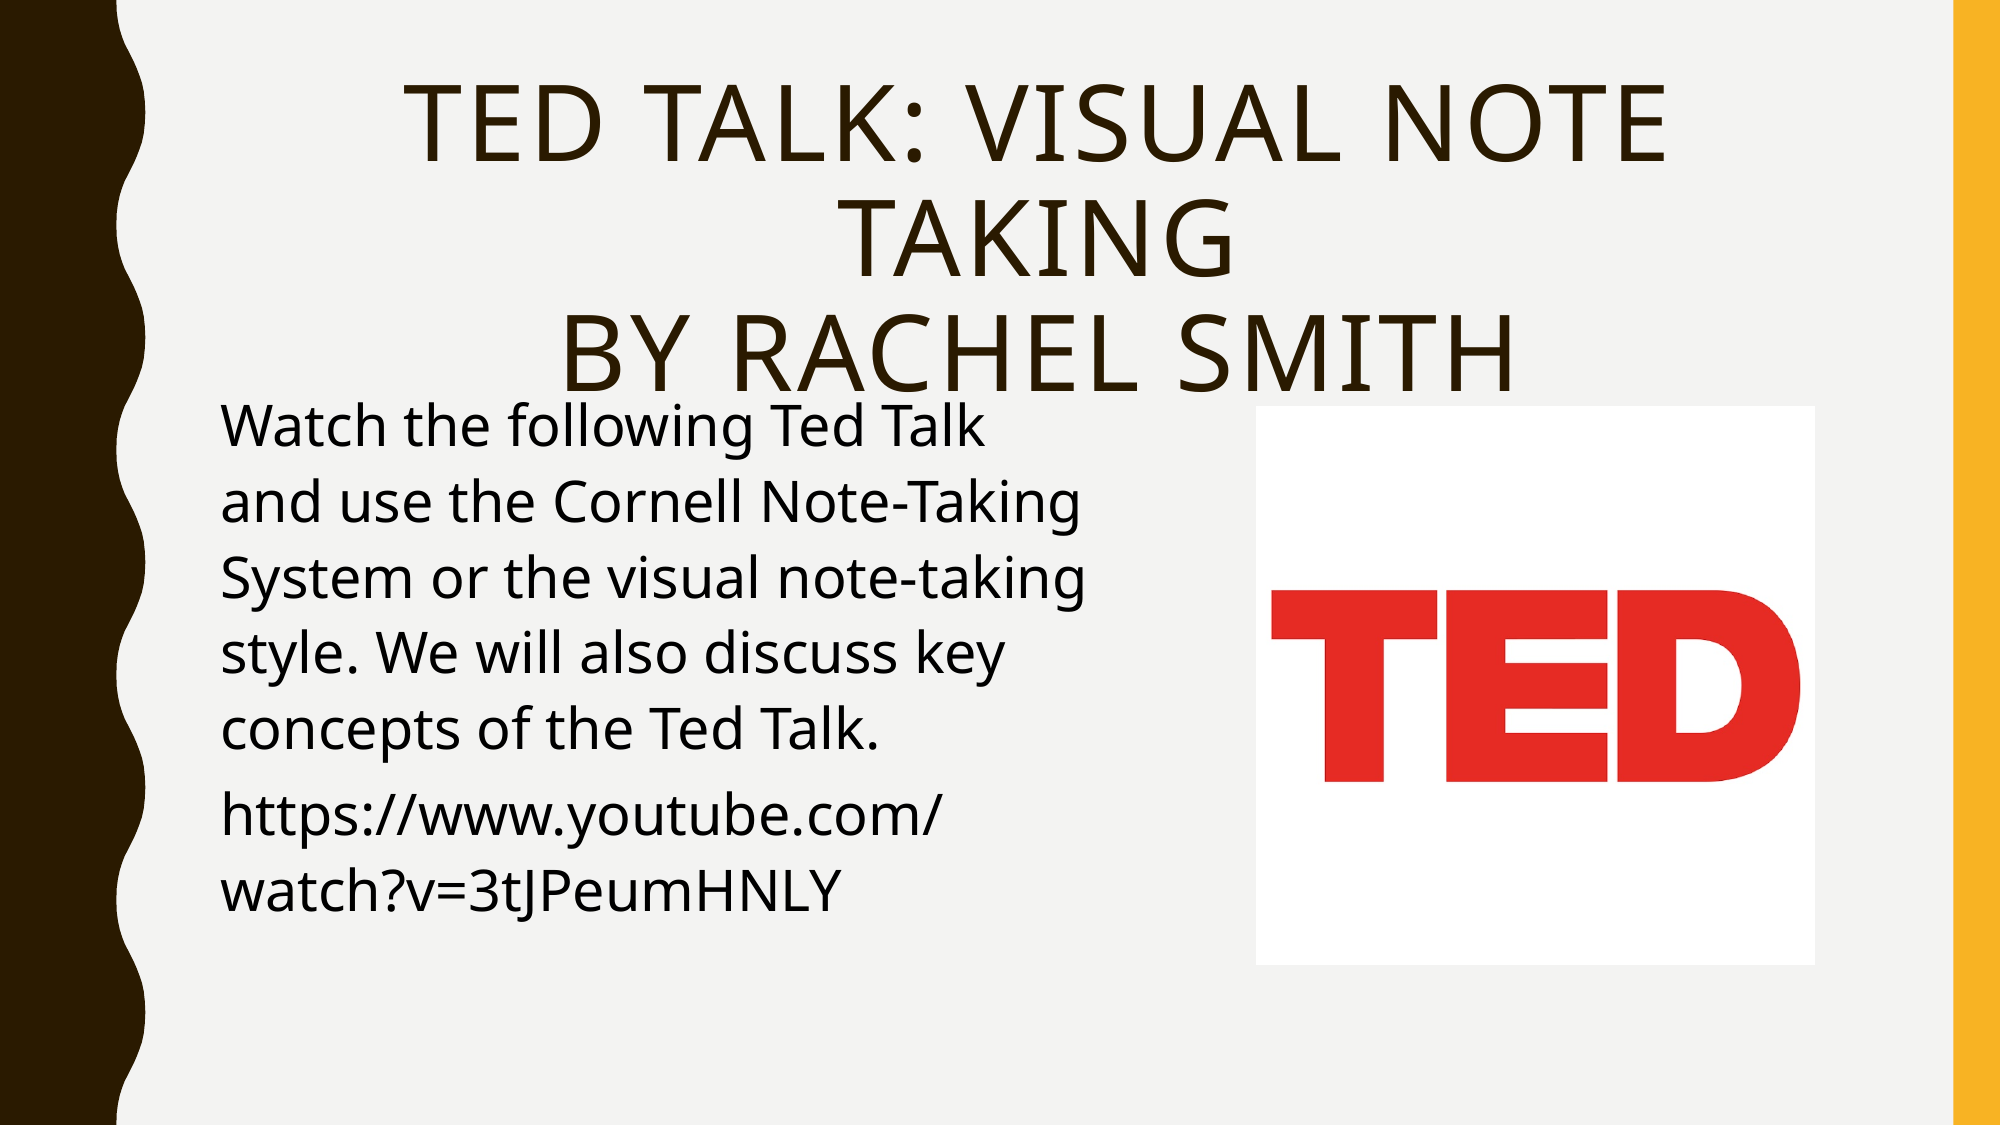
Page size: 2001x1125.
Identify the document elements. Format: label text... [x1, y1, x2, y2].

list Watch the following Ted Talk and use the Cornell Note-Taking System or the visual note-taking style. We will also discuss key concepts of the Ted Talk. https://www.youtube.com/watch?v=3tJPeumHNLY [205, 375, 1107, 965]
title Ted talk: Visual note taking by Rachel Smith [205, 62, 1875, 308]
picture [1256, 406, 1815, 965]
